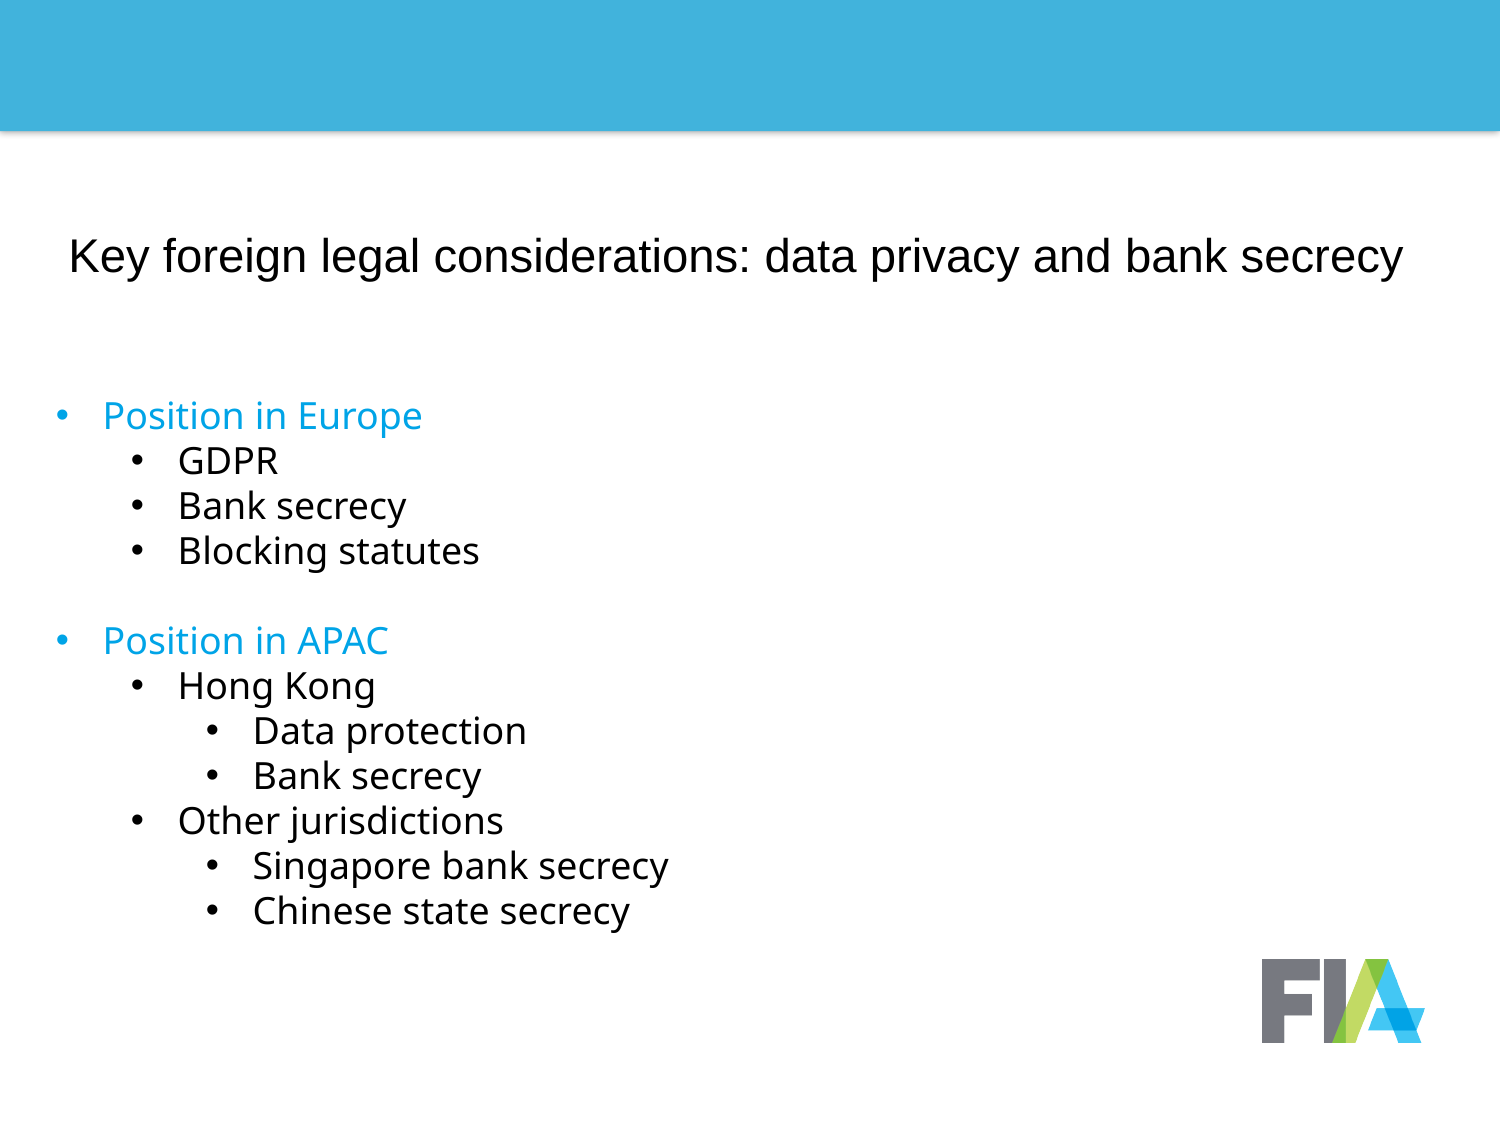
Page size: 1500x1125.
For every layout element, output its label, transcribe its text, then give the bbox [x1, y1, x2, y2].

picture [1262, 985, 1425, 1043]
text_box Position in Europe GDPR Bank secrecy Blocking statutes Position in APAC Hong Kong Data protection Bank secrecy Other jurisdictions Singapore bank secrecy Chinese state secrecy [40, 384, 1481, 985]
title Key foreign legal considerations: data privacy and bank secrecy [33, 217, 1440, 291]
